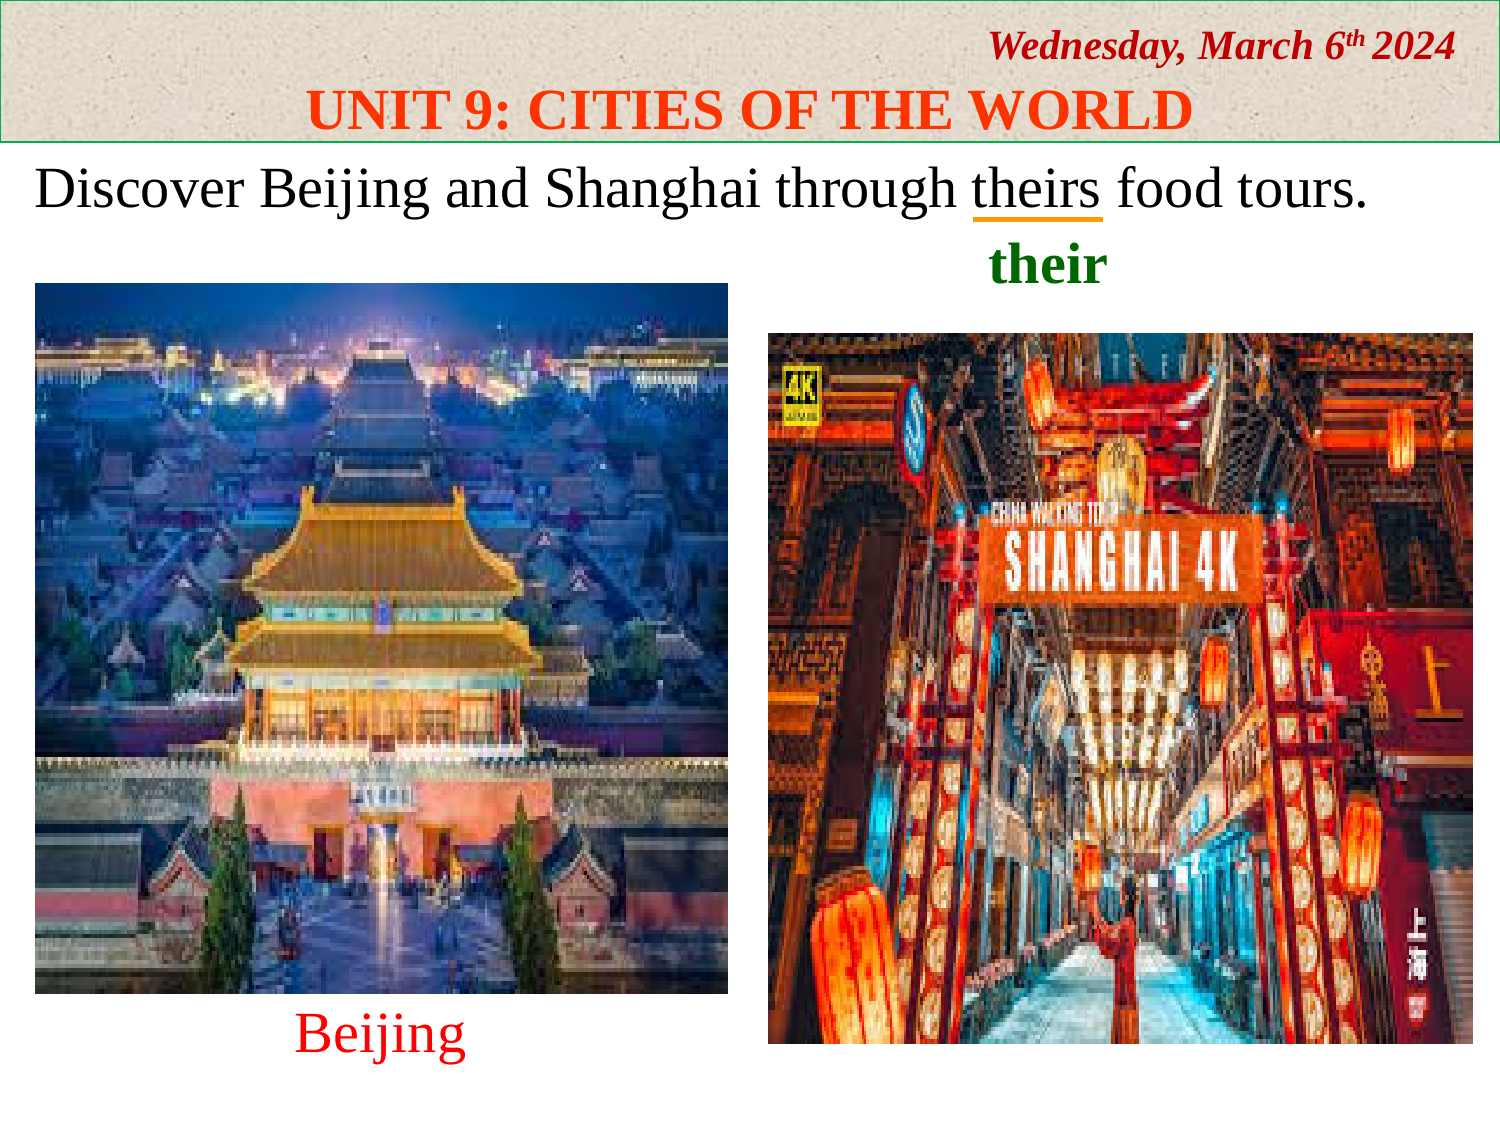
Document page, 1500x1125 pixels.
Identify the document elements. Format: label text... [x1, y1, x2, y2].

picture [768, 333, 1473, 1044]
text_box Discover Beijing and Shanghai through theirs food tours. [19, 142, 1481, 227]
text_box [35, 283, 728, 1073]
text_box their [973, 218, 1125, 303]
text_box Wednesday, March 6th 2024 UNIT 9: CITIES OF THE WORLD [0, 0, 1500, 142]
